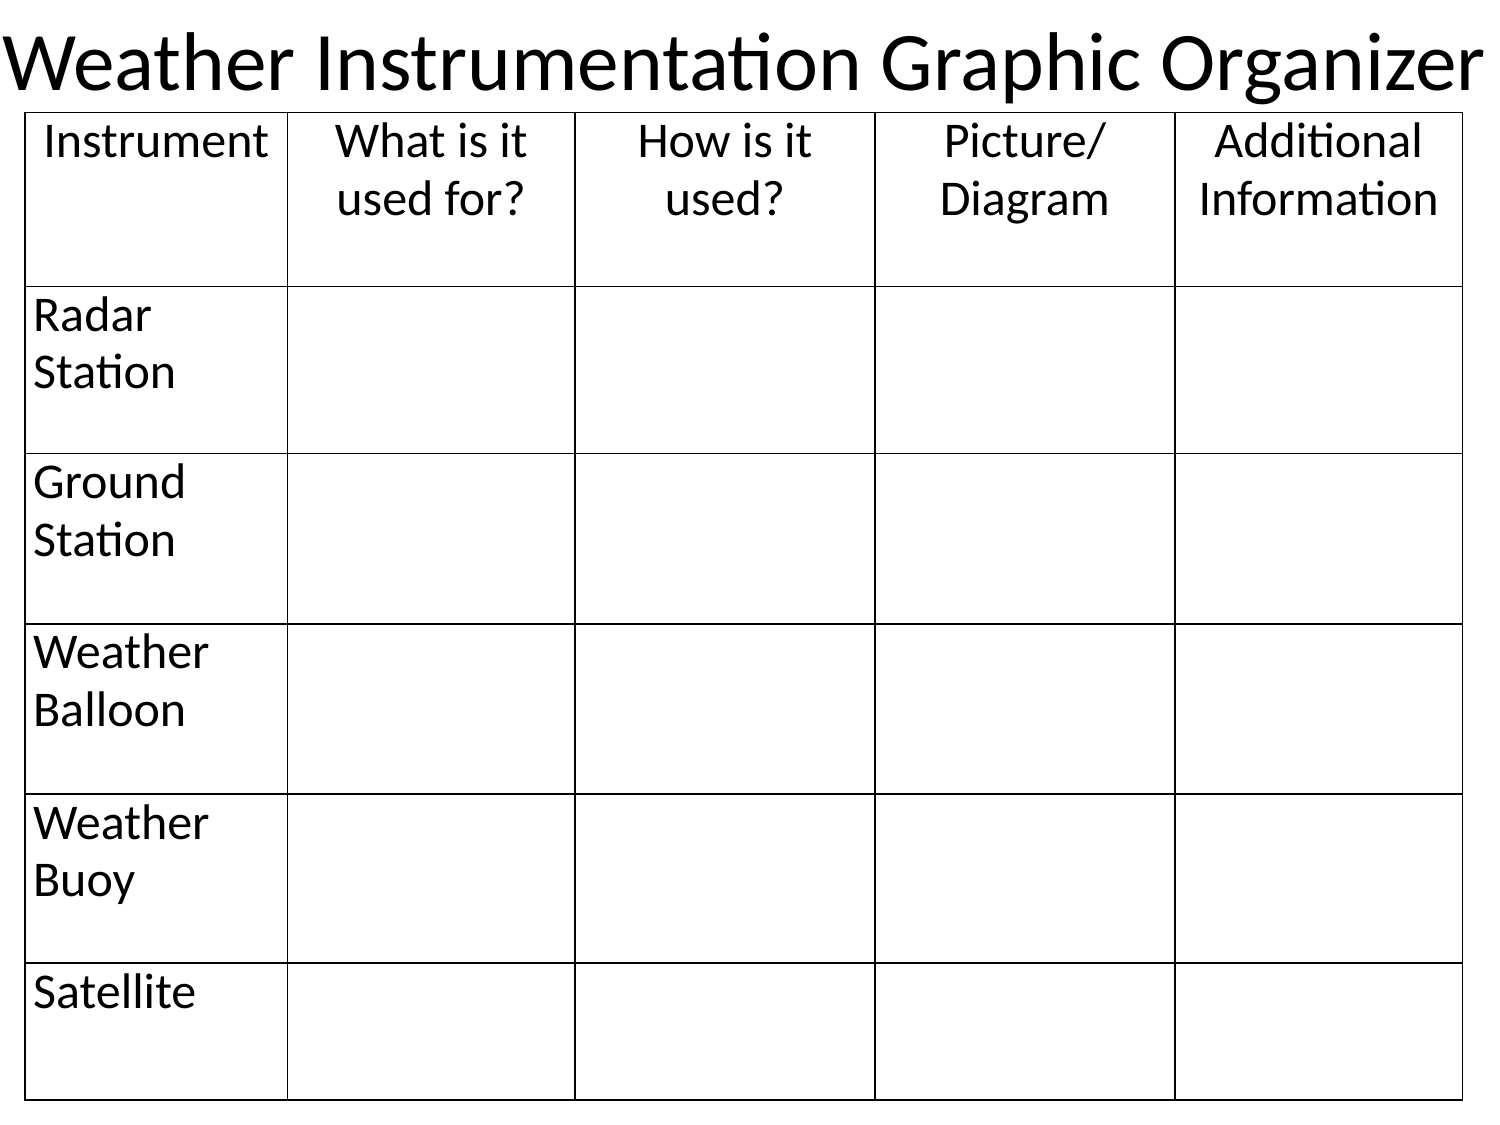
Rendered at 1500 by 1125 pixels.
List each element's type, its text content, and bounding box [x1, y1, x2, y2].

table_cell [288, 964, 574, 1099]
table_cell [288, 454, 574, 623]
table_header Instrument [26, 115, 287, 286]
table_cell [1176, 625, 1462, 793]
table_header What is it used for? [288, 115, 574, 286]
table_cell [288, 625, 574, 793]
table_cell [1176, 964, 1462, 1099]
table_cell [288, 795, 574, 962]
table_cell [876, 287, 1174, 453]
text_box Weather Instrumentation Graphic Organizer [0, 0, 1500, 115]
table_cell [576, 964, 874, 1099]
table_cell [576, 287, 874, 453]
table_cell Ground Station [26, 454, 287, 623]
table_cell [876, 625, 1174, 793]
table_cell Weather Buoy [26, 795, 287, 962]
table_cell Radar Station [26, 287, 287, 453]
table_cell [876, 795, 1174, 962]
table_cell [288, 287, 574, 453]
table_cell [576, 454, 874, 623]
table_cell [1176, 454, 1462, 623]
table_cell [576, 795, 874, 962]
table_cell [876, 454, 1174, 623]
table_cell [1176, 795, 1462, 962]
table_cell Weather Balloon [26, 625, 287, 793]
table_cell [876, 964, 1174, 1099]
table_cell [1176, 287, 1462, 453]
table_cell [576, 625, 874, 793]
table_header How is it used? [576, 115, 874, 286]
table_cell Satellite [26, 964, 287, 1099]
table_header Additional Information [1176, 115, 1462, 286]
table_header Picture/ Diagram [876, 115, 1174, 286]
